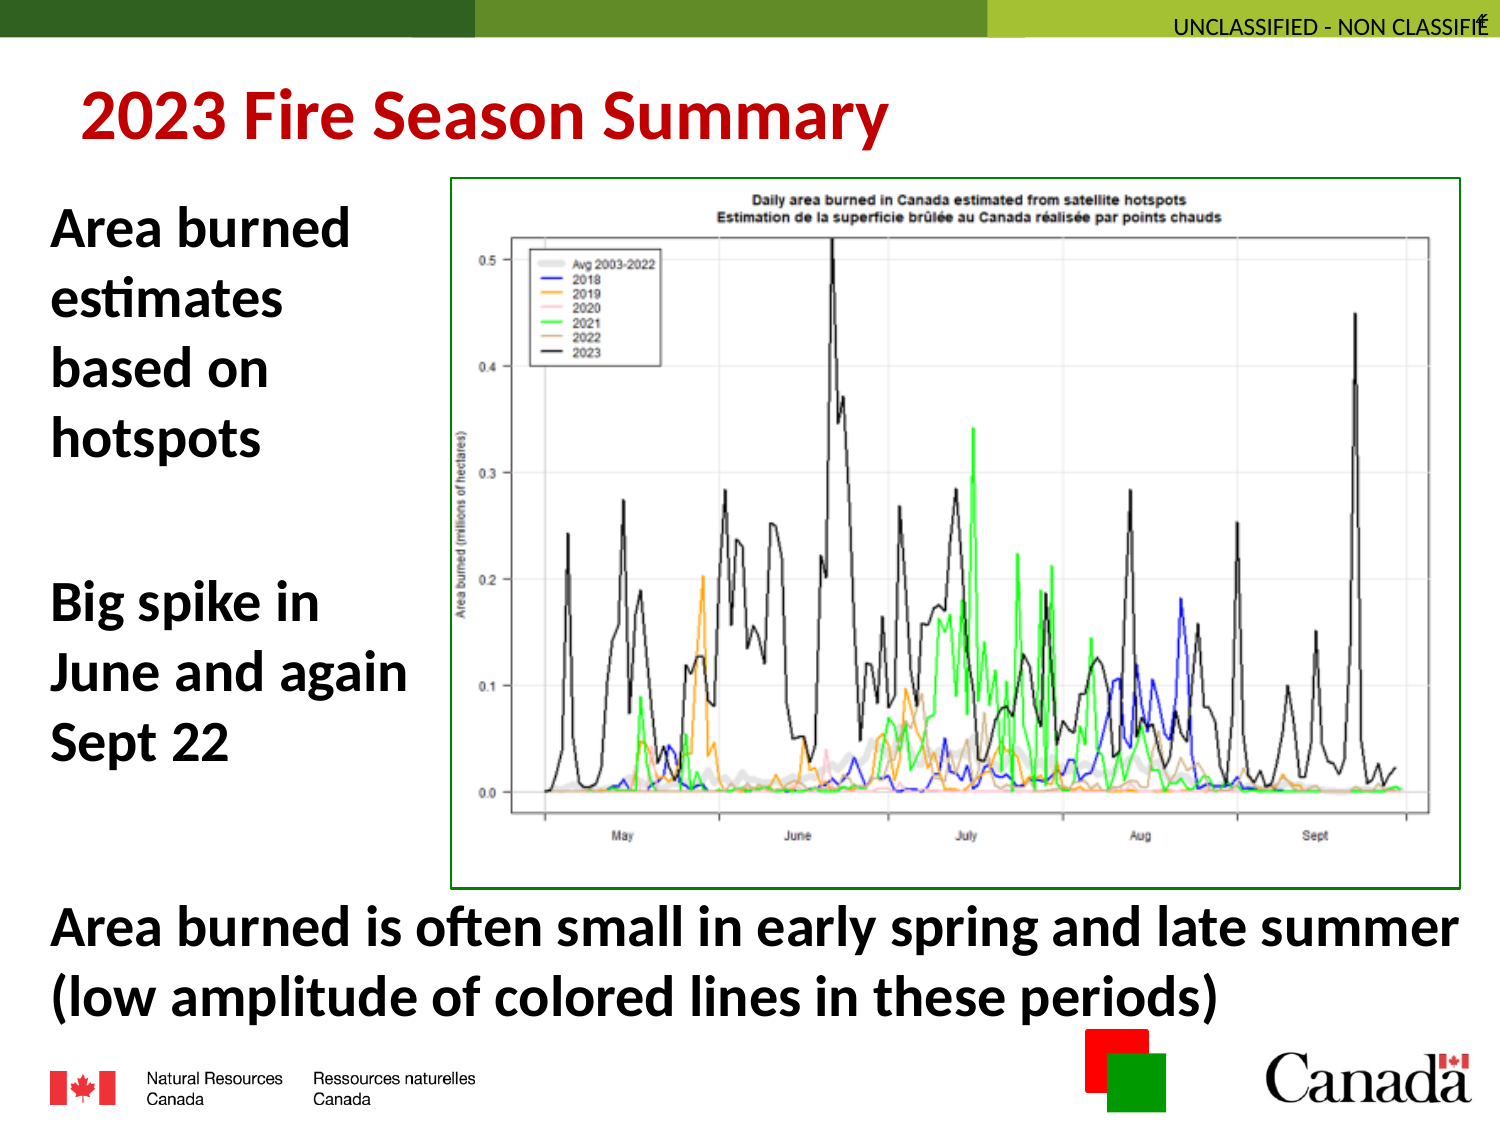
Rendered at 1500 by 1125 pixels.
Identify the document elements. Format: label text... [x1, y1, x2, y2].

text_box [1107, 1053, 1167, 1113]
picture [50, 1071, 475, 1105]
picture [451, 178, 1460, 888]
text_box Area burned is often small in early spring and late summer (low amplitude of colored lines in these periods) [35, 880, 1478, 1040]
text_box Area burned estimates based on hotspots Big spike in June and again Sept 22 [35, 181, 428, 816]
text_box [1087, 1031, 1147, 1091]
title 2023 Fire Season Summary [59, 59, 929, 162]
picture [1262, 1049, 1475, 1105]
